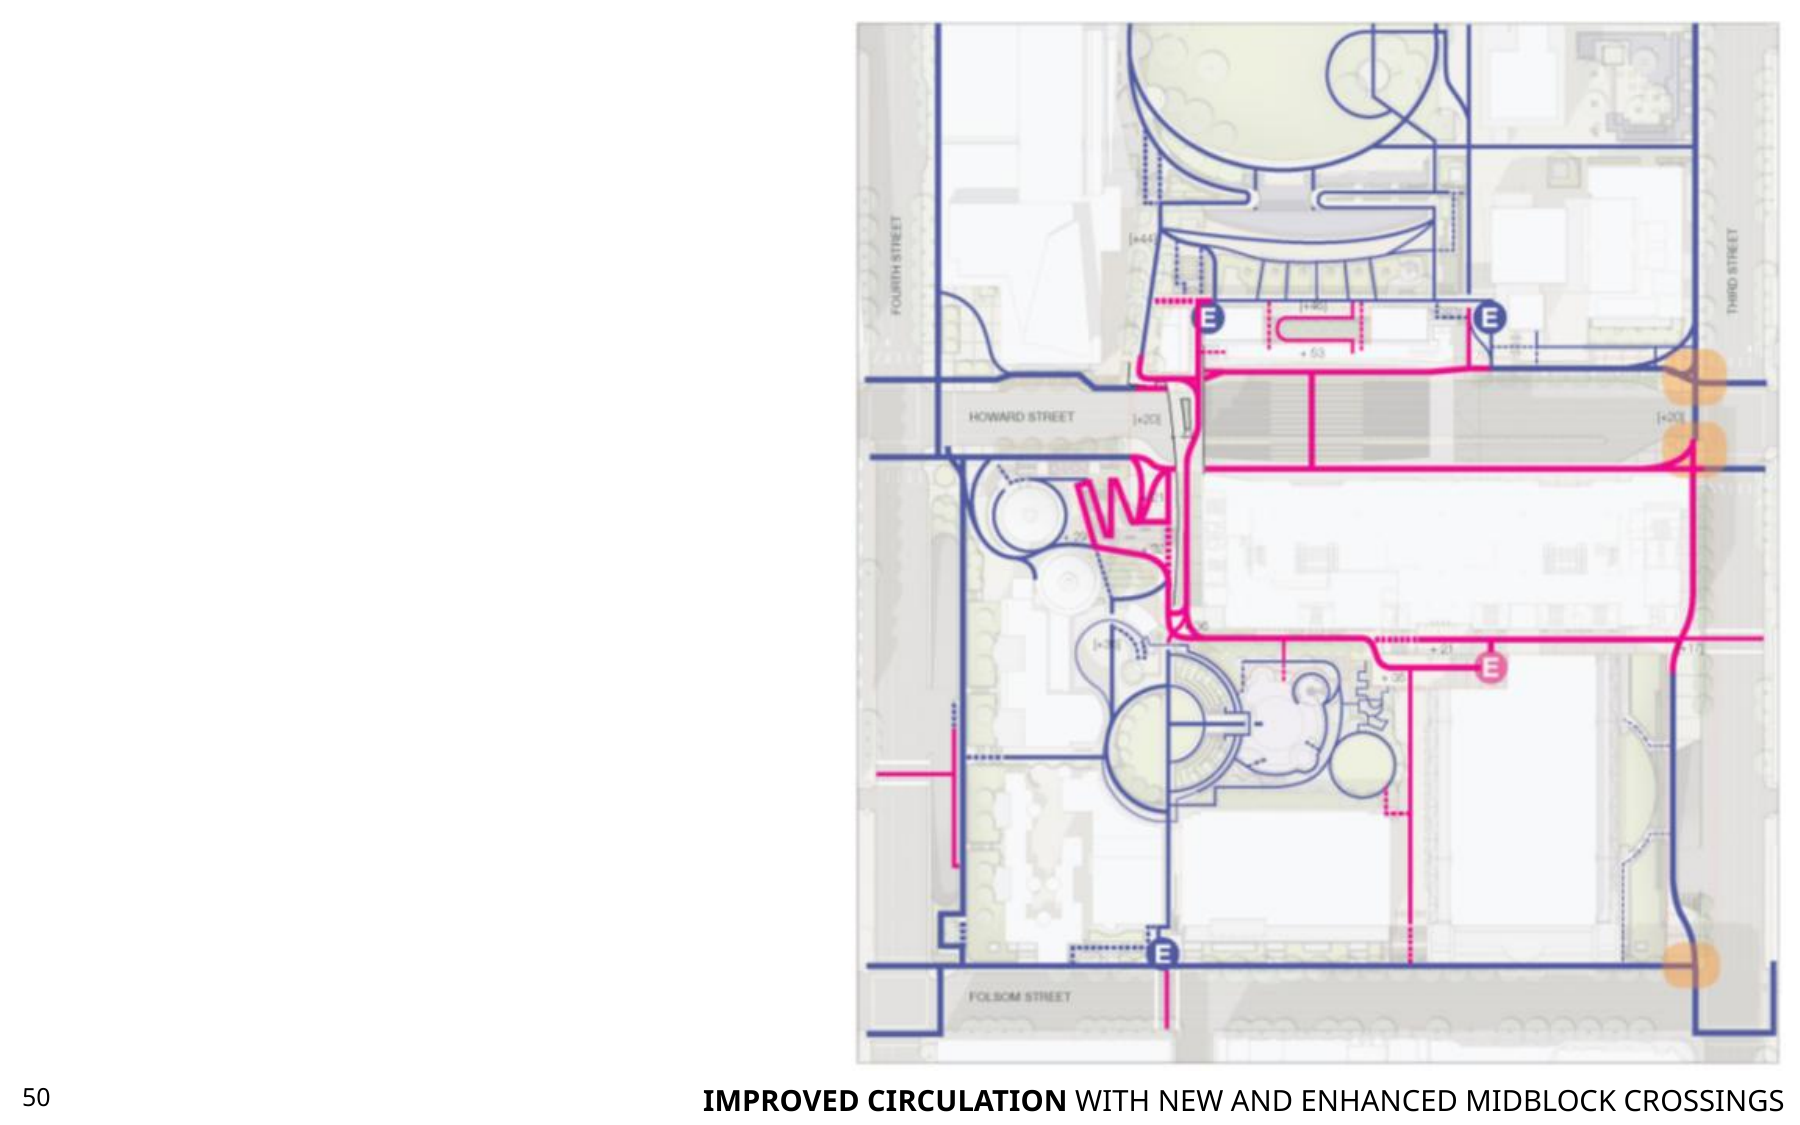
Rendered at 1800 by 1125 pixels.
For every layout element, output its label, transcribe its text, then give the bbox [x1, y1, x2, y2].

text_box IMPROVED CIRCULATION WITH NEW AND ENHANCED MIDBLOCK CROSSINGS [73, 1074, 1800, 1125]
slide_number 50 [0, 1069, 73, 1125]
picture [851, 20, 1786, 1072]
